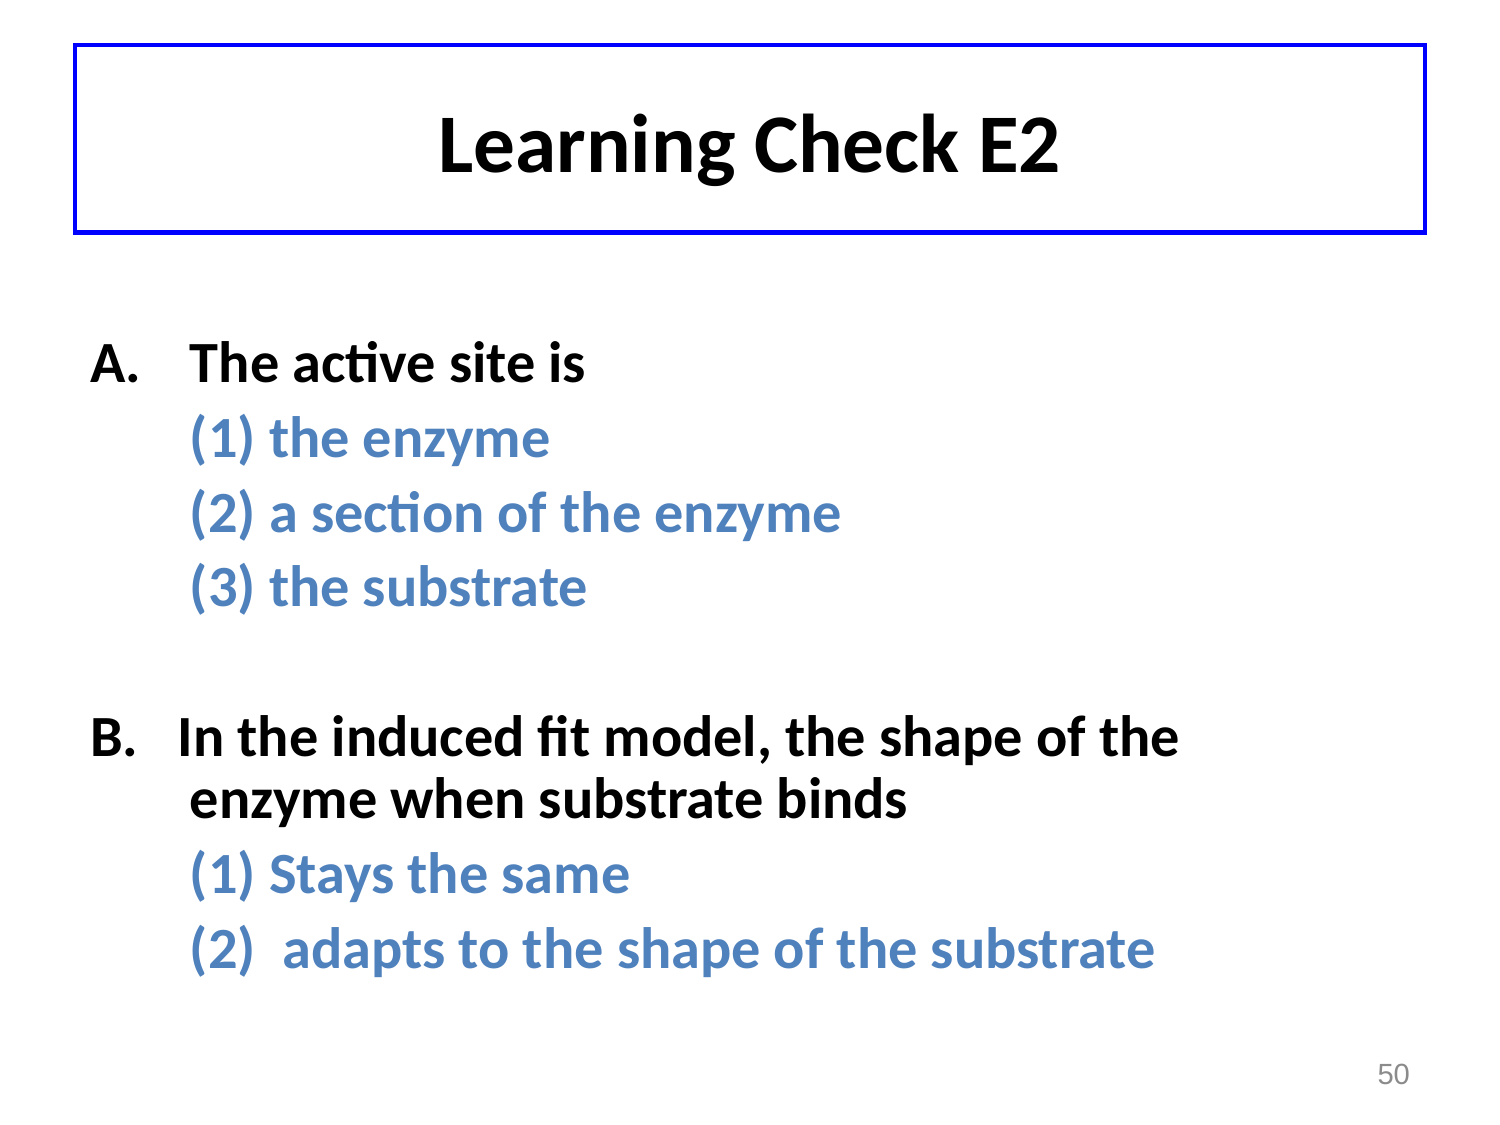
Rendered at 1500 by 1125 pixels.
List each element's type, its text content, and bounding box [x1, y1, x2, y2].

title Learning Check E2 [75, 45, 1425, 233]
list The active site is (1) the enzyme (2) a section of the enzyme (3) the substrate B. In the induced fit model, the shape of the enzyme when substrate binds (1) Stays the same (2) adapts to the shape of the substrate [75, 324, 1388, 1000]
slide_number 50 [1074, 1042, 1425, 1103]
